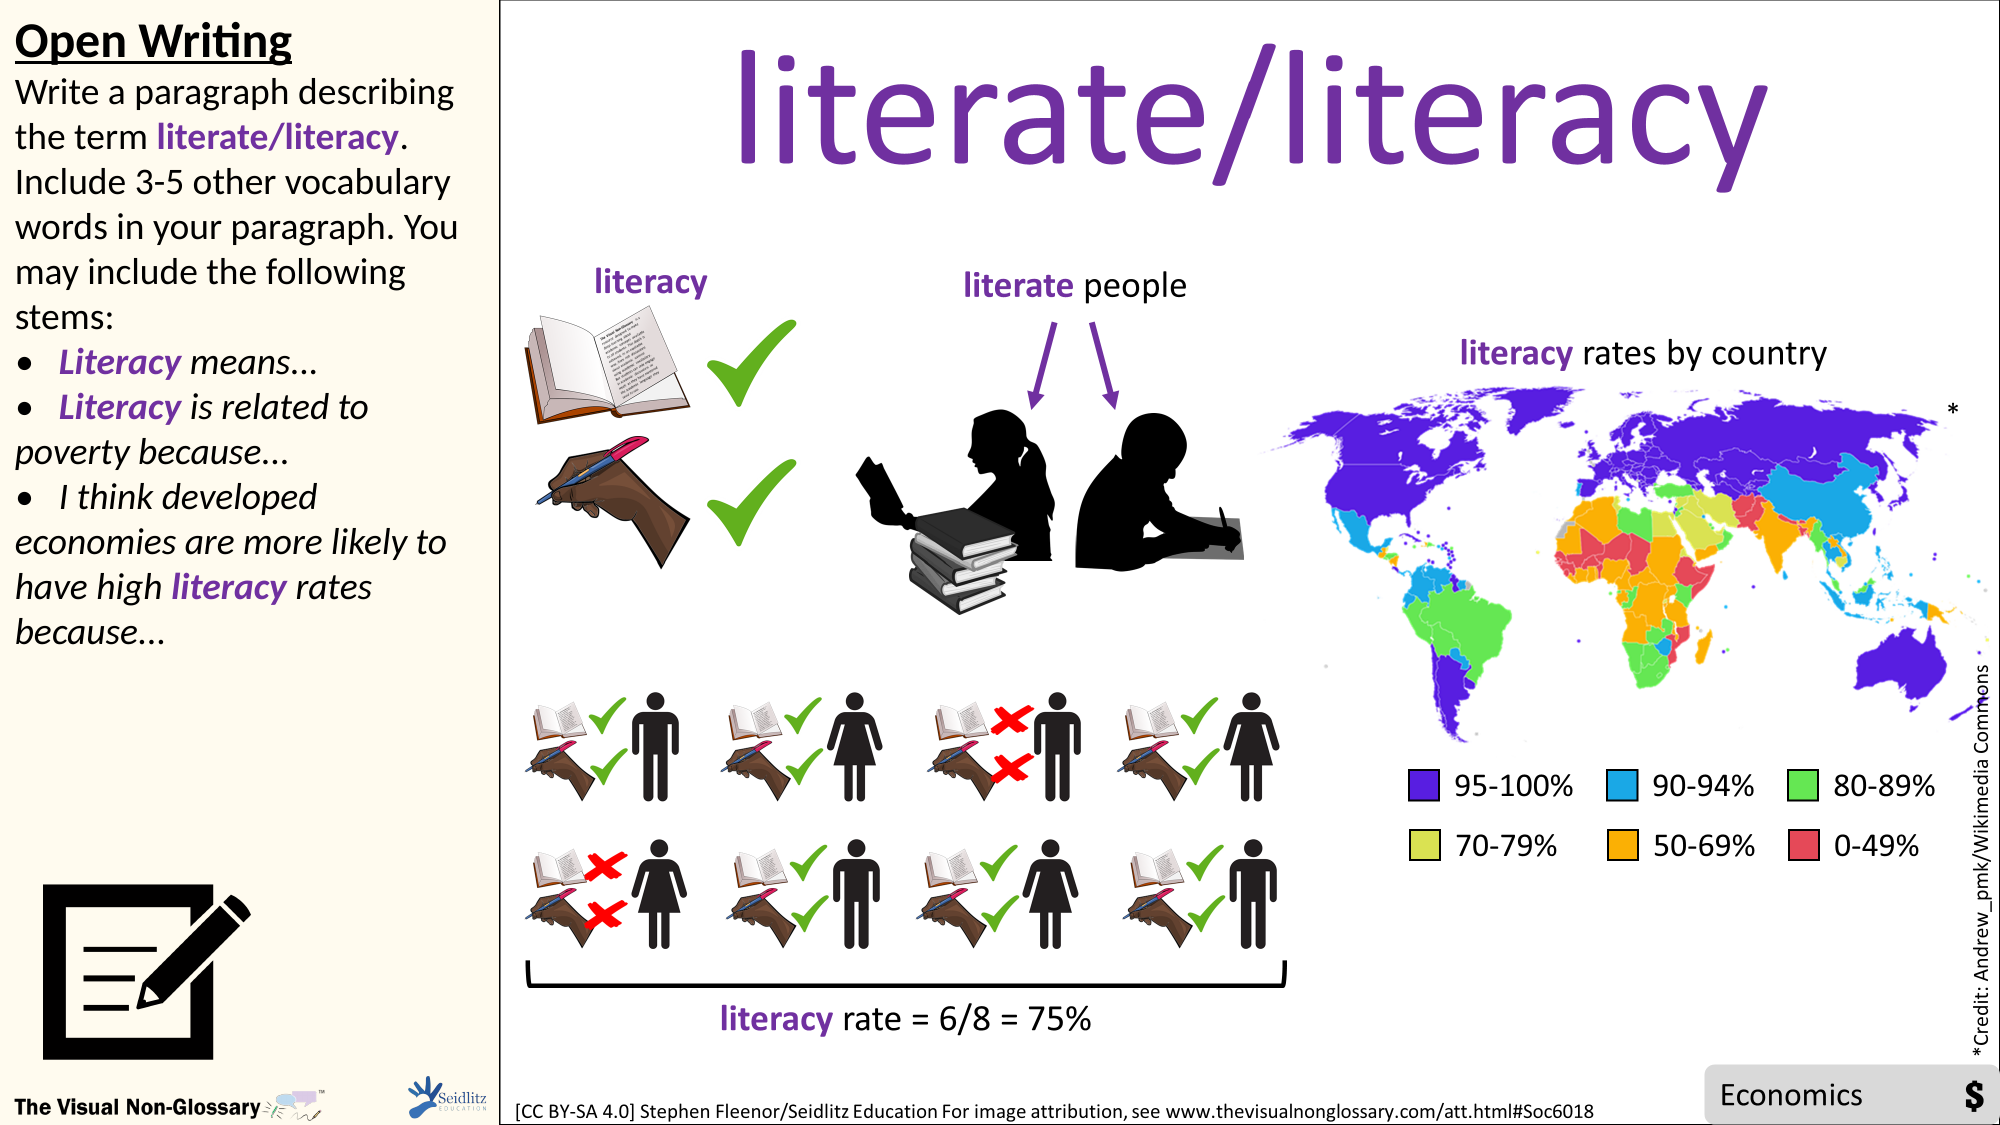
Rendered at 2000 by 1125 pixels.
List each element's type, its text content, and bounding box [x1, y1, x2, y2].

picture [403, 1073, 495, 1125]
picture [0, 1084, 328, 1125]
text_box Write a paragraph describing the term literate/literacy. Include 3-5 other vocabulary words in your paragraph. You may include the following stems:​ • Literacy means... • Literacy is related to poverty because... • I think developed economies are more likely to have high literacy rates because... [0, 59, 494, 660]
picture [499, 0, 2000, 1125]
picture [43, 868, 251, 1076]
text_box Open Writing [0, 0, 497, 59]
